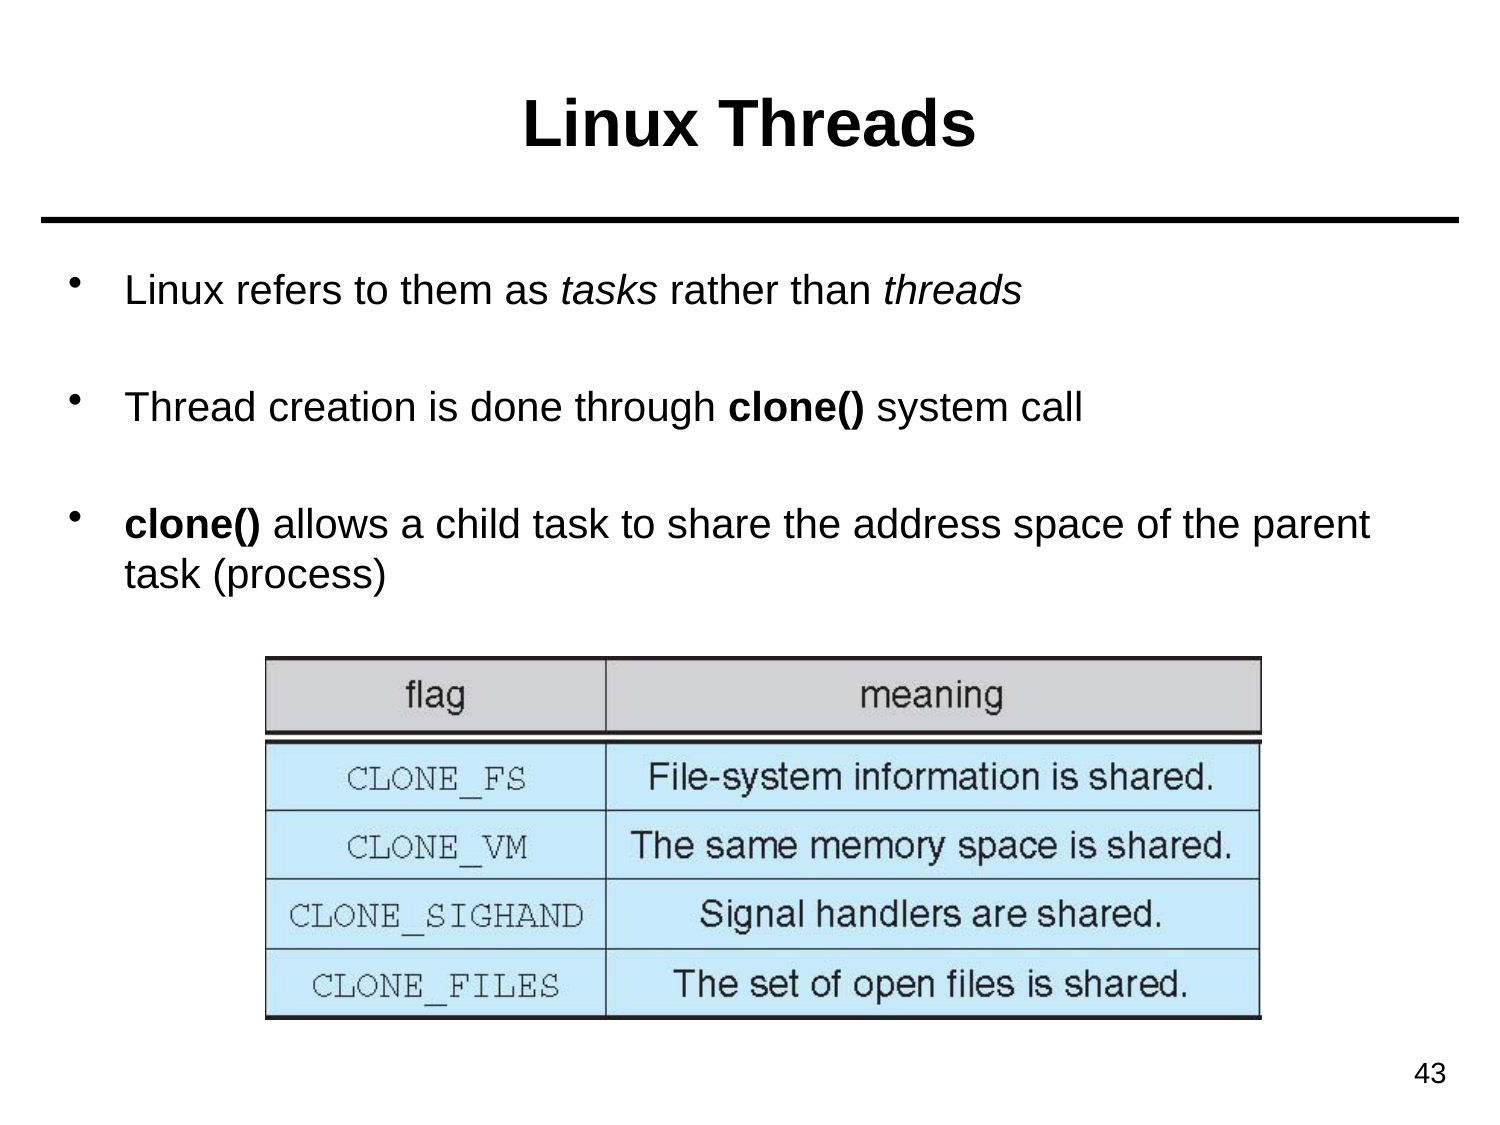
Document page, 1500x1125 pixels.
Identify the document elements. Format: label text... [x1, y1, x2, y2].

title Linux Threads [53, 26, 1447, 214]
slide_number 43 [1305, 1046, 1462, 1098]
picture [265, 656, 1262, 1021]
list Linux refers to them as tasks rather than threads Thread creation is done through clone() system call clone() allows a child task to share the address space of the parent task (process) [53, 255, 1447, 1024]
